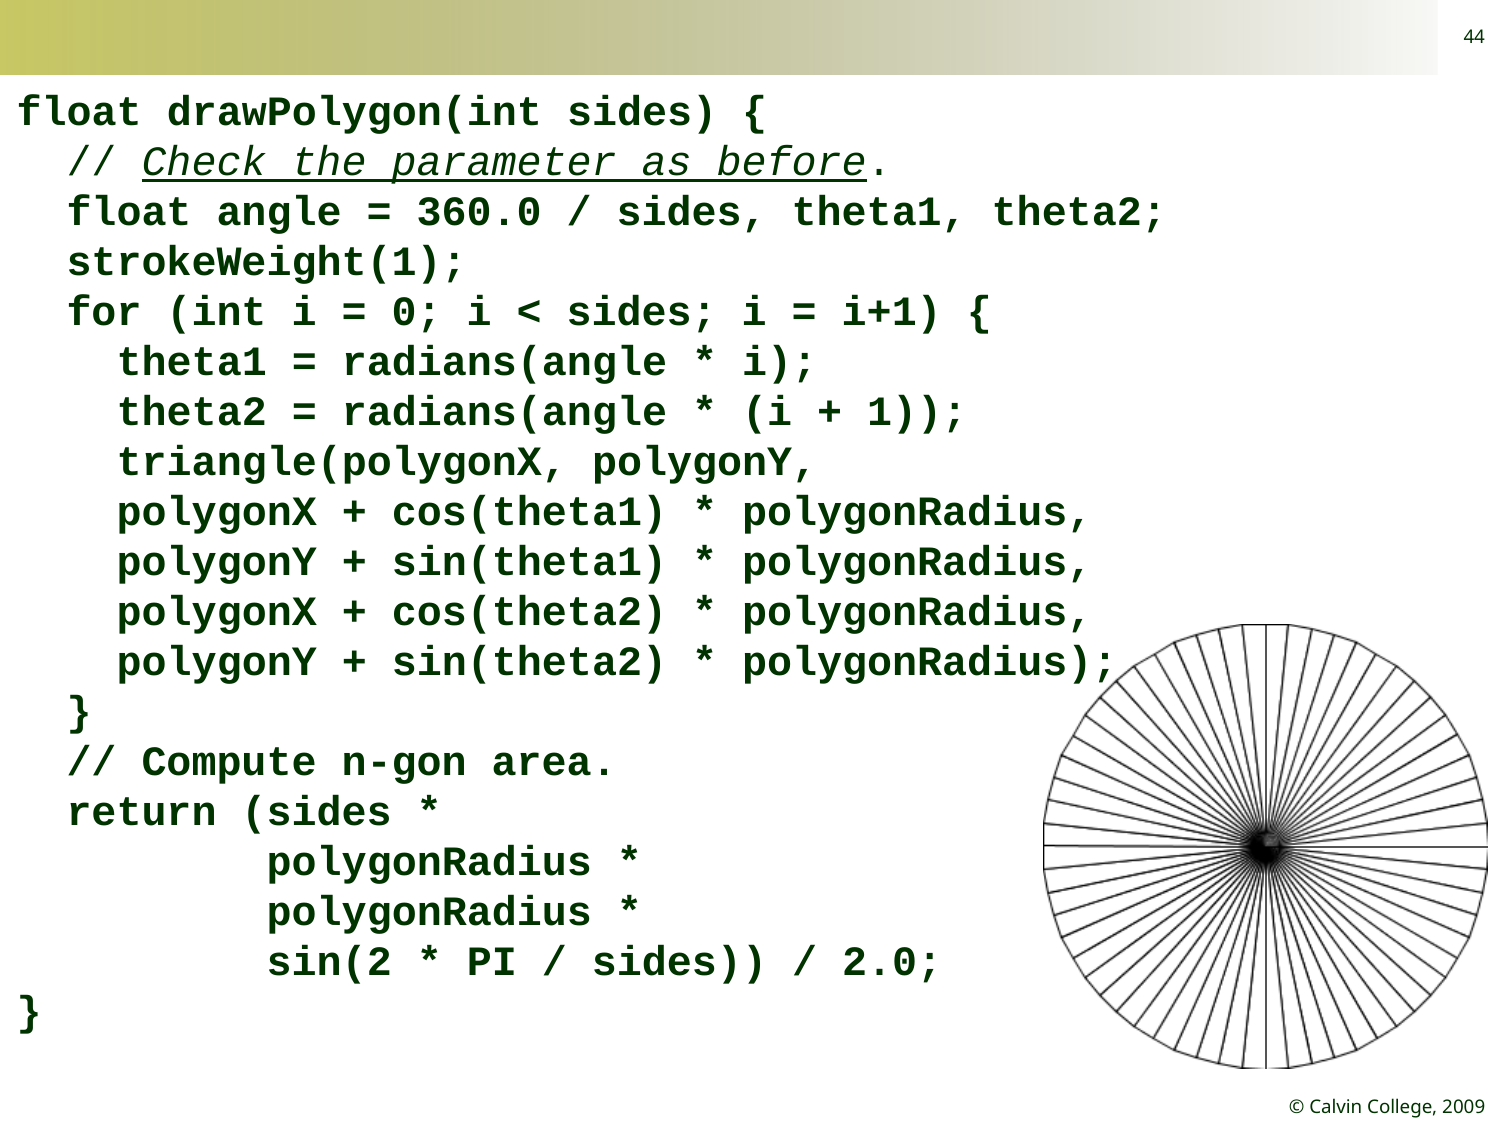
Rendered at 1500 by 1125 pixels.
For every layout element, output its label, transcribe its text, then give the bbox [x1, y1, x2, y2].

picture [1043, 624, 1488, 1069]
slide_number 44 [1437, 0, 1500, 76]
text_box float drawPolygon(int sides) { // Check the parameter as before. float angle = 360.0 / sides, theta1, theta2; strokeWeight(1); for (int i = 0; i < sides; i = i+1) { theta1 = radians(angle * i); theta2 = radians(angle * (i + 1)); triangle(polygonX, polygonY, polygonX + cos(theta1) * polygonRadius, polygonY + sin(theta1) * polygonRadius, polygonX + cos(theta2) * polygonRadius, polygonY + sin(theta2) * polygonRadius); } // Compute n-gon area. return (sides * polygonRadius * polygonRadius * sin(2 * PI / sides)) / 2.0; } [1, 76, 1500, 1042]
